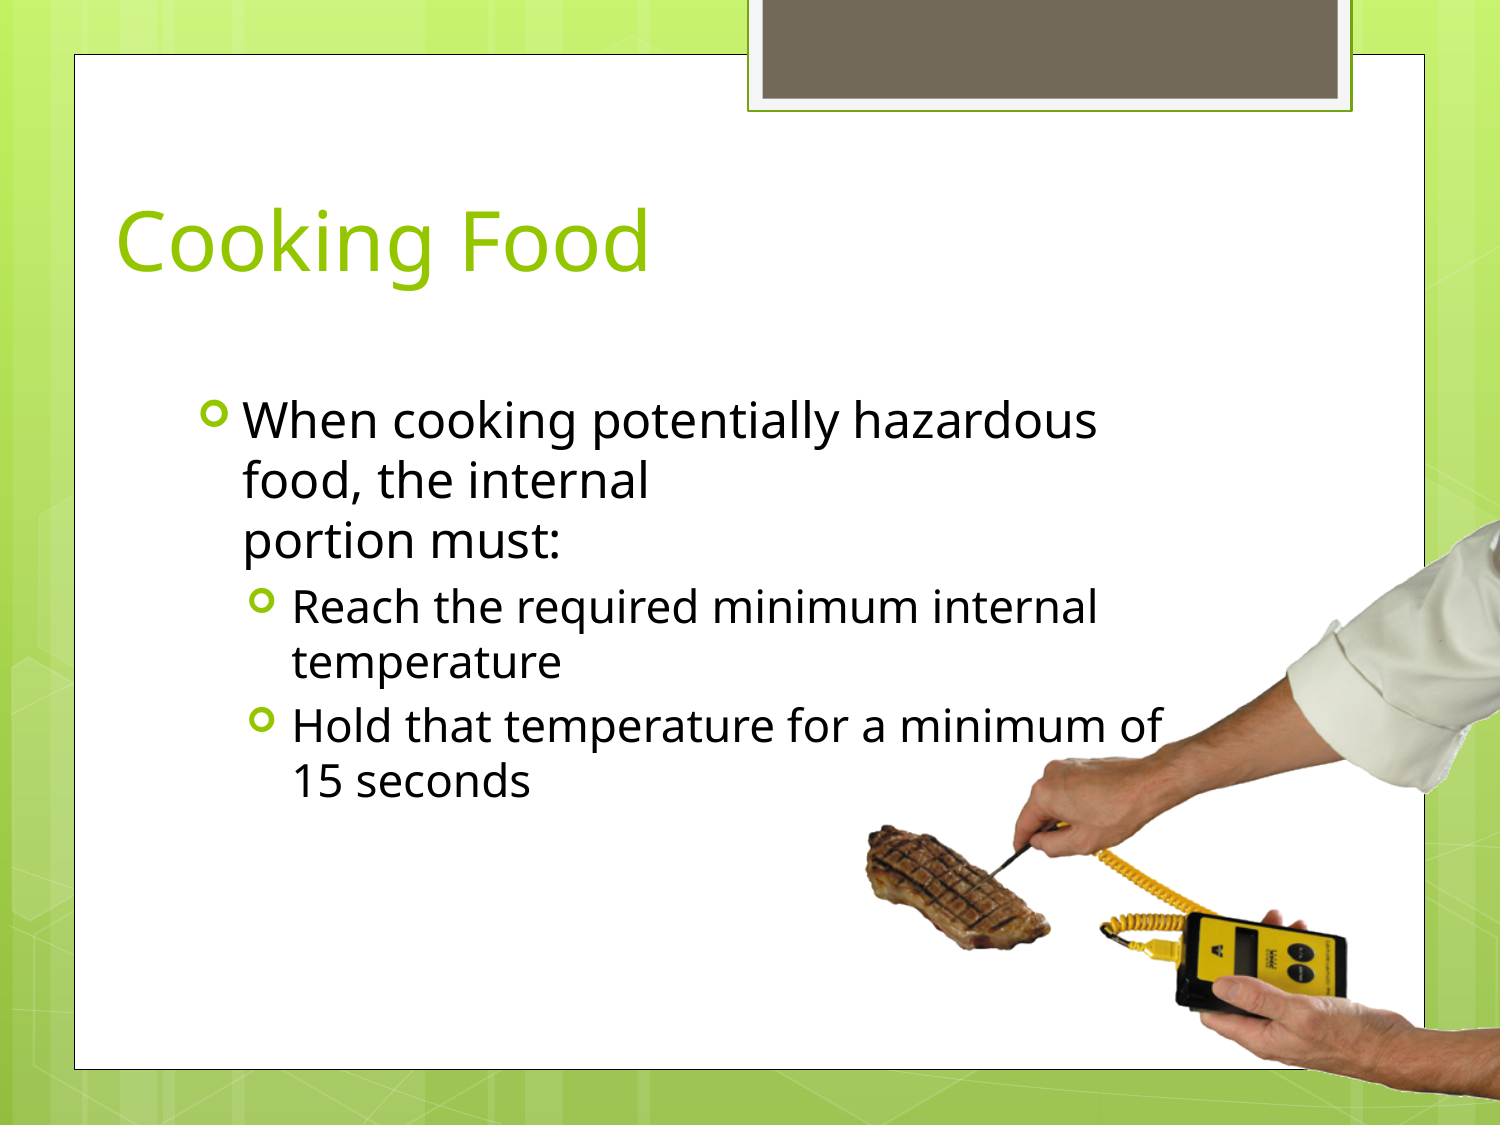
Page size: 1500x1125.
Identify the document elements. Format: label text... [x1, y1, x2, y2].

picture [737, 519, 1500, 1125]
title Cooking Food [99, 162, 1384, 297]
list When cooking potentially hazardous food, the internal portion must: Reach the required minimum internal temperature Hold that temperature for a minimum of 15 seconds [171, 381, 1188, 957]
